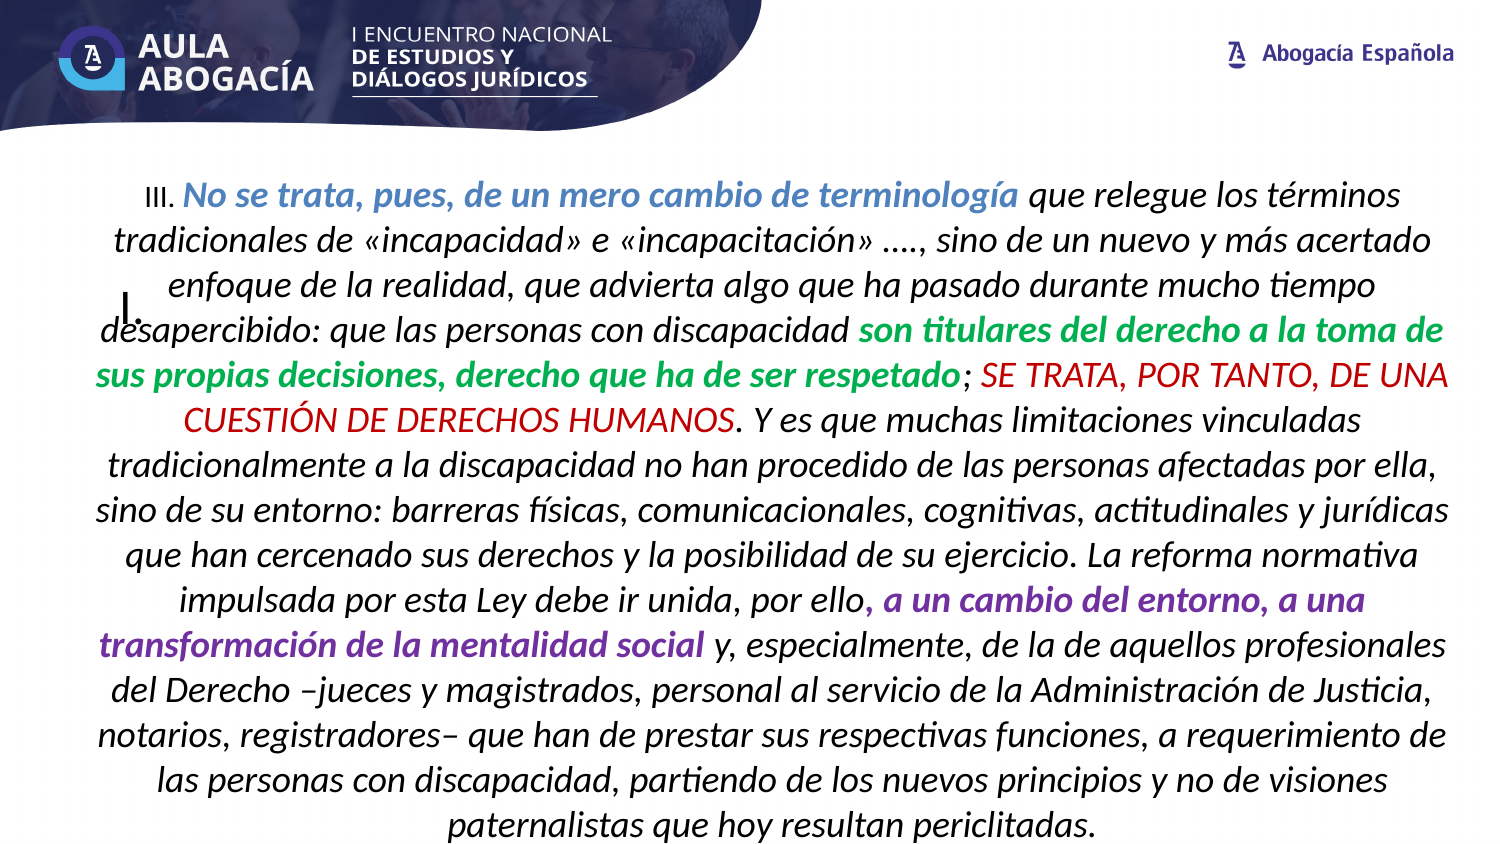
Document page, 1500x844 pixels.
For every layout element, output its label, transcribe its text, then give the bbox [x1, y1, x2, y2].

picture [0, 0, 1500, 844]
text_box III. No se trata, pues, de un mero cambio de terminología que relegue los términos tradicionales de «incapacidad» e «incapacitación» …., sino de un nuevo y más acertado enfoque de la realidad, que advierta algo que ha pasado durante mucho tiempo desapercibido: que las personas con discapacidad son titulares del derecho a la toma de sus propias decisiones, derecho que ha de ser respetado; SE TRATA, POR TANTO, DE UNA CUESTIÓN DE DERECHOS HUMANOS. Y es que muchas limitaciones vinculadas tradicionalmente a la discapacidad no han procedido de las personas afectadas por ella, sino de su entorno: barreras físicas, comunicacionales, cognitivas, actitudinales y jurídicas que han cercenado sus derechos y la posibilidad de su ejercicio. La reforma normativa impulsada por esta Ley debe ir unida, por ello, a un cambio del entorno, a una transformación de la mentalidad social y, especialmente, de la de aquellos profesionales del Derecho –jueces y magistrados, personal al servicio de la Administración de Justicia, notarios, registradores– que han de prestar sus respectivas funciones, a requerimiento de las personas con discapacidad, partiendo de los nuevos principios y no de visiones paternalistas que hoy resultan periclitadas. [72, 163, 1474, 844]
